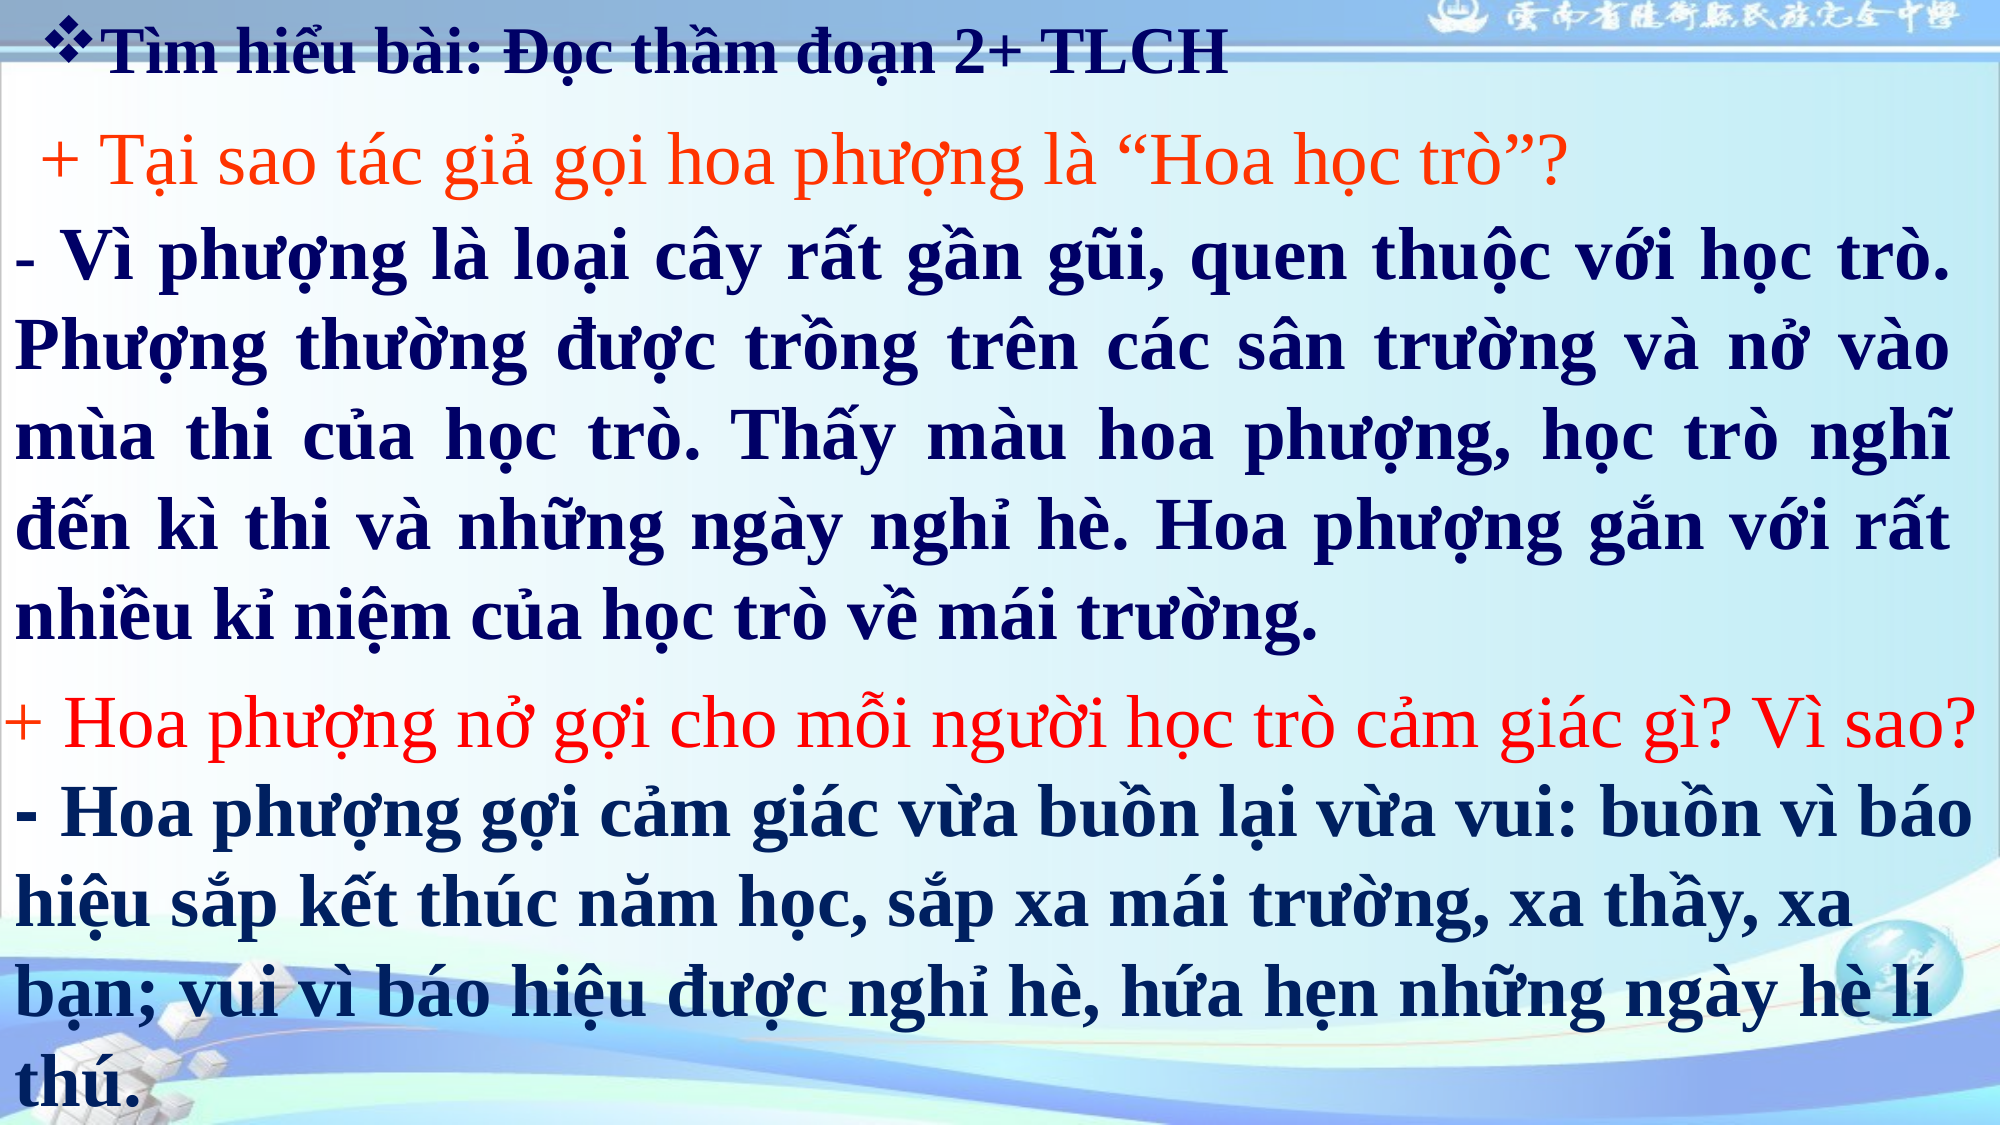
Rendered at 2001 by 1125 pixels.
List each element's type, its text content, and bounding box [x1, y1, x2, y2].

text_box - Hoa phượng gợi cảm giác vừa buồn lại vừa vui: buồn vì báo hiệu sắp kết thúc năm học, sắp xa mái trường, xa thầy, xa bạn; vui vì báo hiệu được nghỉ hè, hứa hẹn những ngày hè lí thú. [0, 753, 2000, 1125]
text_box + Hoa phượng nở gợi cho mỗi người học trò cảm giác gì? Vì sao? [0, 664, 2000, 753]
text_box Tìm hiểu bài: Đọc thầm đoạn 2+ TLCH [24, 0, 1706, 95]
text_box - Vì phượng là loại cây rất gần gũi, quen thuộc với học trò. Phượng thường được trồng trên các sân trường và nở vào mùa thi của học trò. Thấy màu hoa phượng, học trò nghĩ đến kì thi và những ngày nghỉ hè. Hoa phượng gắn với rất nhiều kỉ niệm của học trò về mái trường. [0, 196, 1966, 662]
text_box + Tại sao tác giả gọi hoa phượng là “Hoa học trò”? [24, 102, 1839, 196]
